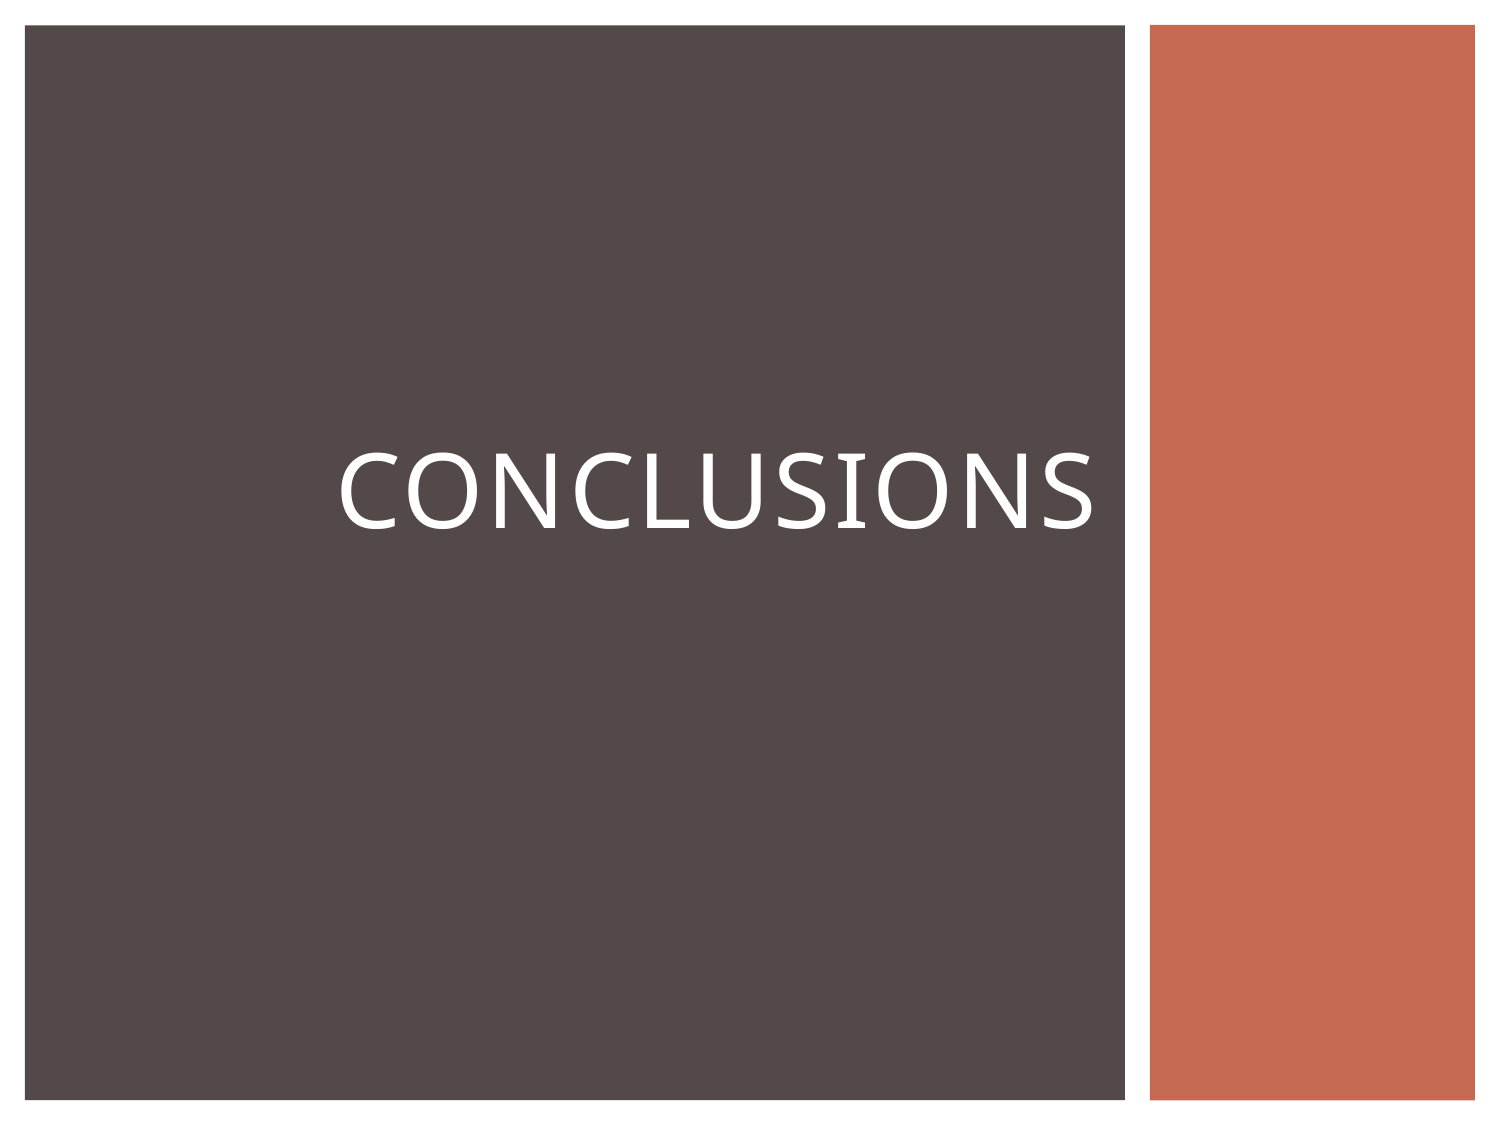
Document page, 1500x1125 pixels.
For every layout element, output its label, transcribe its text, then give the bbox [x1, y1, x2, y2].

title Conclusions [75, 336, 1113, 637]
